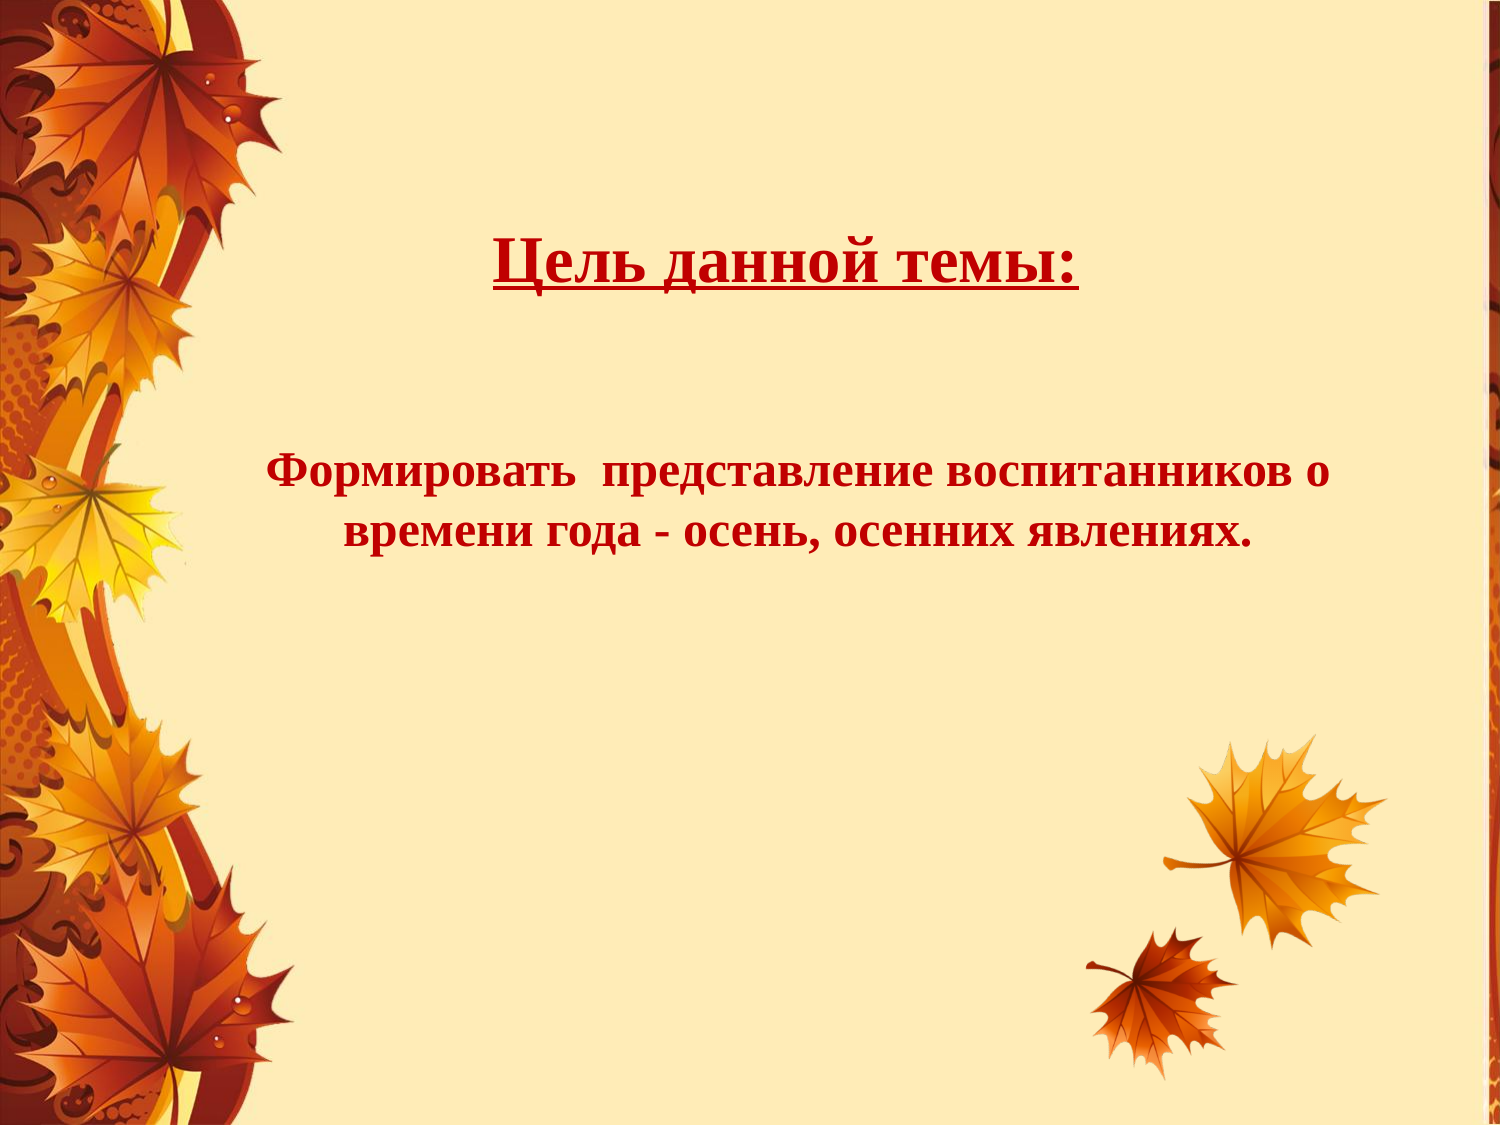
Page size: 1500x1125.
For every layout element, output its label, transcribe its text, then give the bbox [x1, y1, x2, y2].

text_box Цель данной темы: [477, 208, 1095, 303]
text_box Формировать представление воспитанников о времени года - осень, осенних явлениях. [171, 428, 1425, 564]
picture [0, 0, 1500, 1125]
